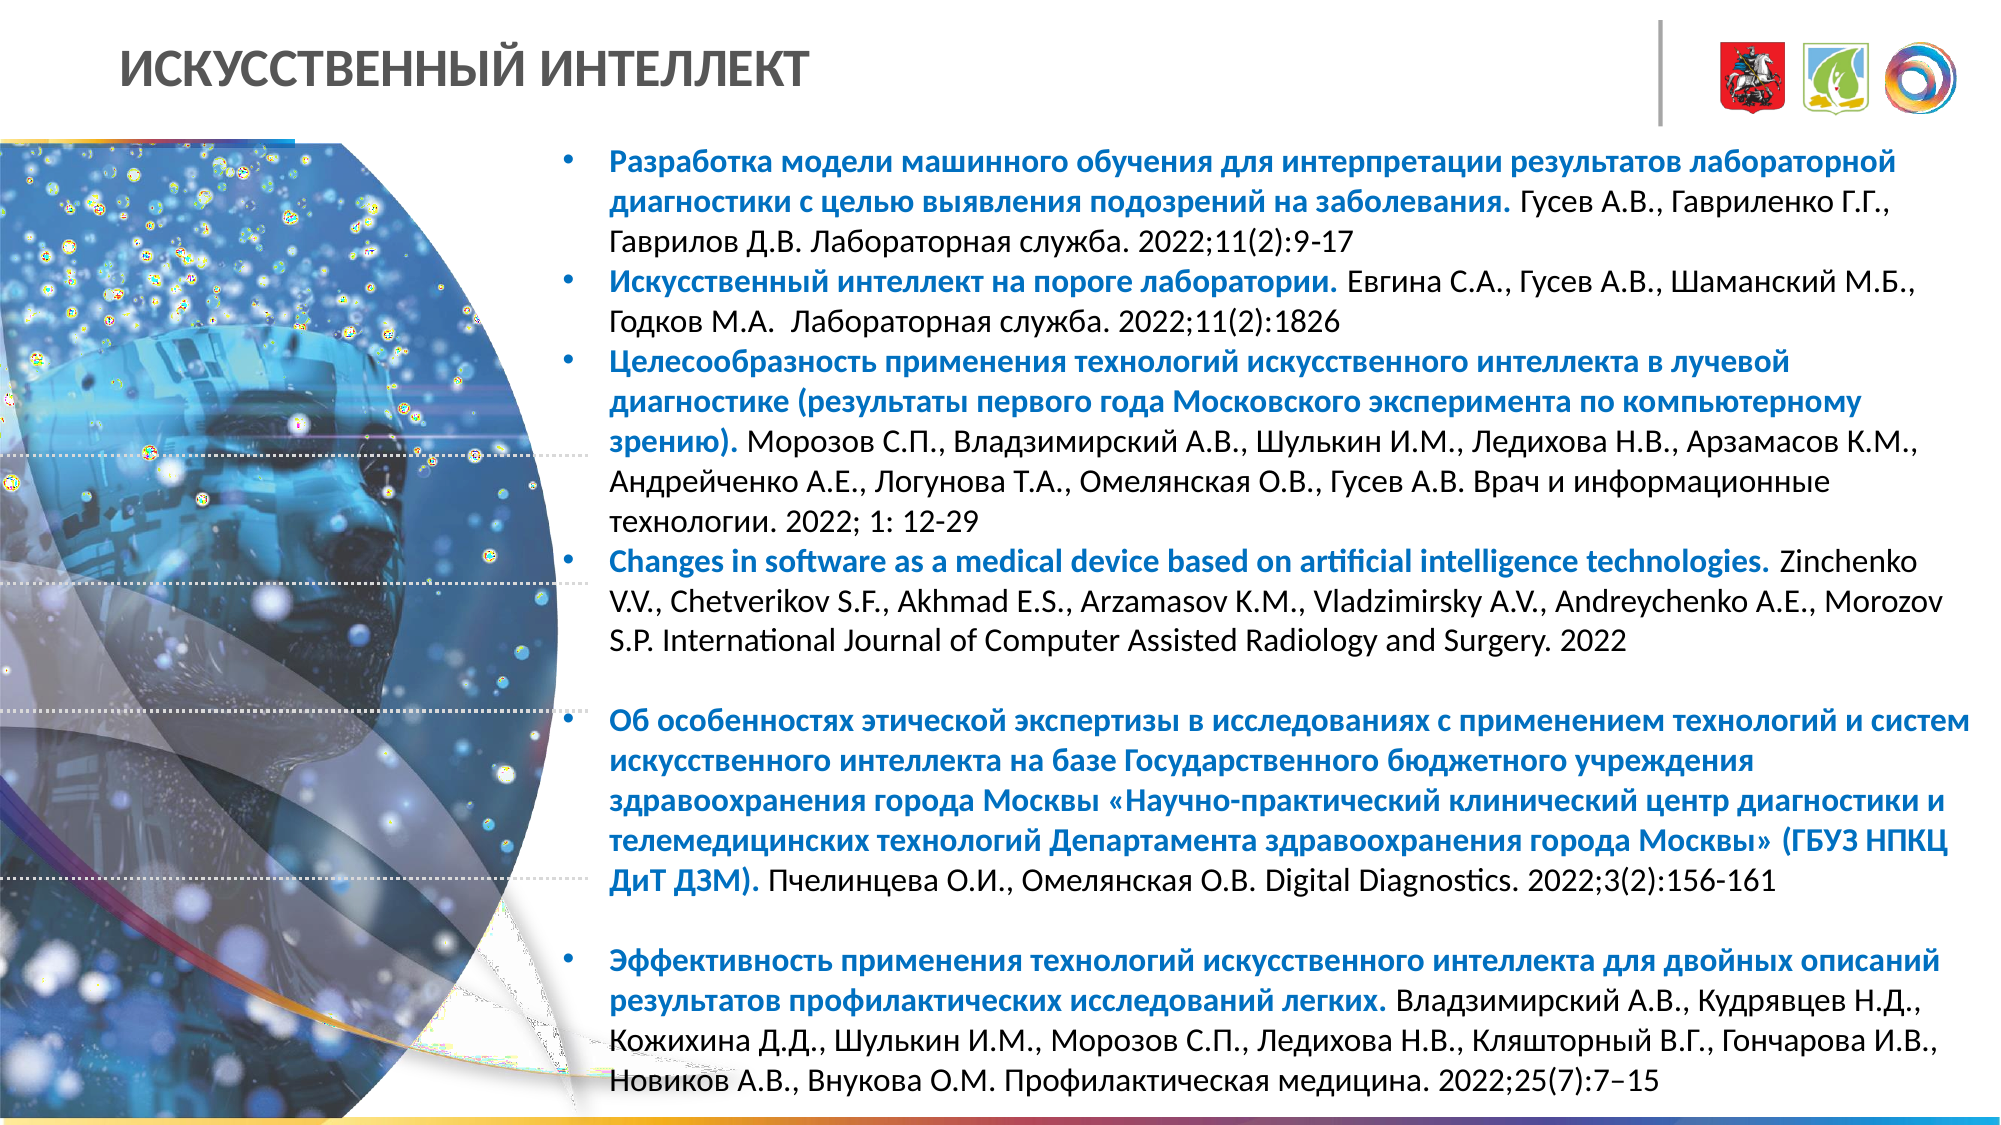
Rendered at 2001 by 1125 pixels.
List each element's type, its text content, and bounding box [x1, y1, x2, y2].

picture [0, 584, 562, 711]
picture [0, 139, 562, 455]
picture [0, 879, 2000, 1125]
text_box Разработка модели машинного обучения для интерпретации результатов лабораторной диагностики с целью выявления подозрений на заболевания. Гусев А.В., Гавриленко Г.Г., Гаврилов Д.В. Лабораторная служба. 2022;11(2):9‑17 Искусственный интеллект на пороге лаборатории. Евгина С.А., Гусев А.В., Шаманский М.Б., Годков М.А. Лабораторная служба. 2022;11(2):1826 Целесообразность применения технологий искусственного интеллекта в лучевой диагностике (результаты первого года Московского эксперимента по компьютерному зрению). Морозов С.П., Владзимирский А.В., Шулькин И.М., Ледихова Н.В., Арзамасов К.М., Андрейченко А.Е., Логунова Т.А., Омелянская О.В., Гусев А.В. Врач и информационные технологии. 2022; 1: 12-29 Changes in software as a medical device based on artificial intelligence technologies. Zinchenko V.V., Chetverikov S.F., Akhmad E.S., Arzamasov K.M., Vladzimirsky A.V., Andreychenko A.E., Morozov S.P. International Journal of Computer Assisted Radiology and Surgery. 2022 Об особенностях этической экспертизы в исследованиях с применением технологий и систем искусственного интеллекта на базе Государственного бюджетного учреждения здравоохранения города Москвы «Научно-практический клинический центр диагностики и телемедицинских технологий Департамента здравоохранения города Москвы» (ГБУЗ НПКЦ ДиТ ДЗМ). Пчелинцева О.И., Омелянская О.В. Digital Diagnostics. 2022;3(2):156-161 Эффективность применения технологий искусственного интеллекта для двойных описаний результатов профилактических исследований легких. Владзимирский А.В., Кудрявцев Н.Д., Кожихина Д.Д., Шулькин И.М., Морозов С.П., Ледихова Н.В., Кляшторный В.Г., Гончарова И.В., Новиков А.В., Внукова О.М. Профилактическая медицина. 2022;25(7):7–15 [562, 137, 1975, 1098]
picture [1720, 28, 1957, 127]
picture [0, 712, 562, 878]
title ИСКУССТВЕННЫЙ ИНТЕЛЛЕКТ [117, 30, 818, 221]
picture [0, 456, 562, 583]
